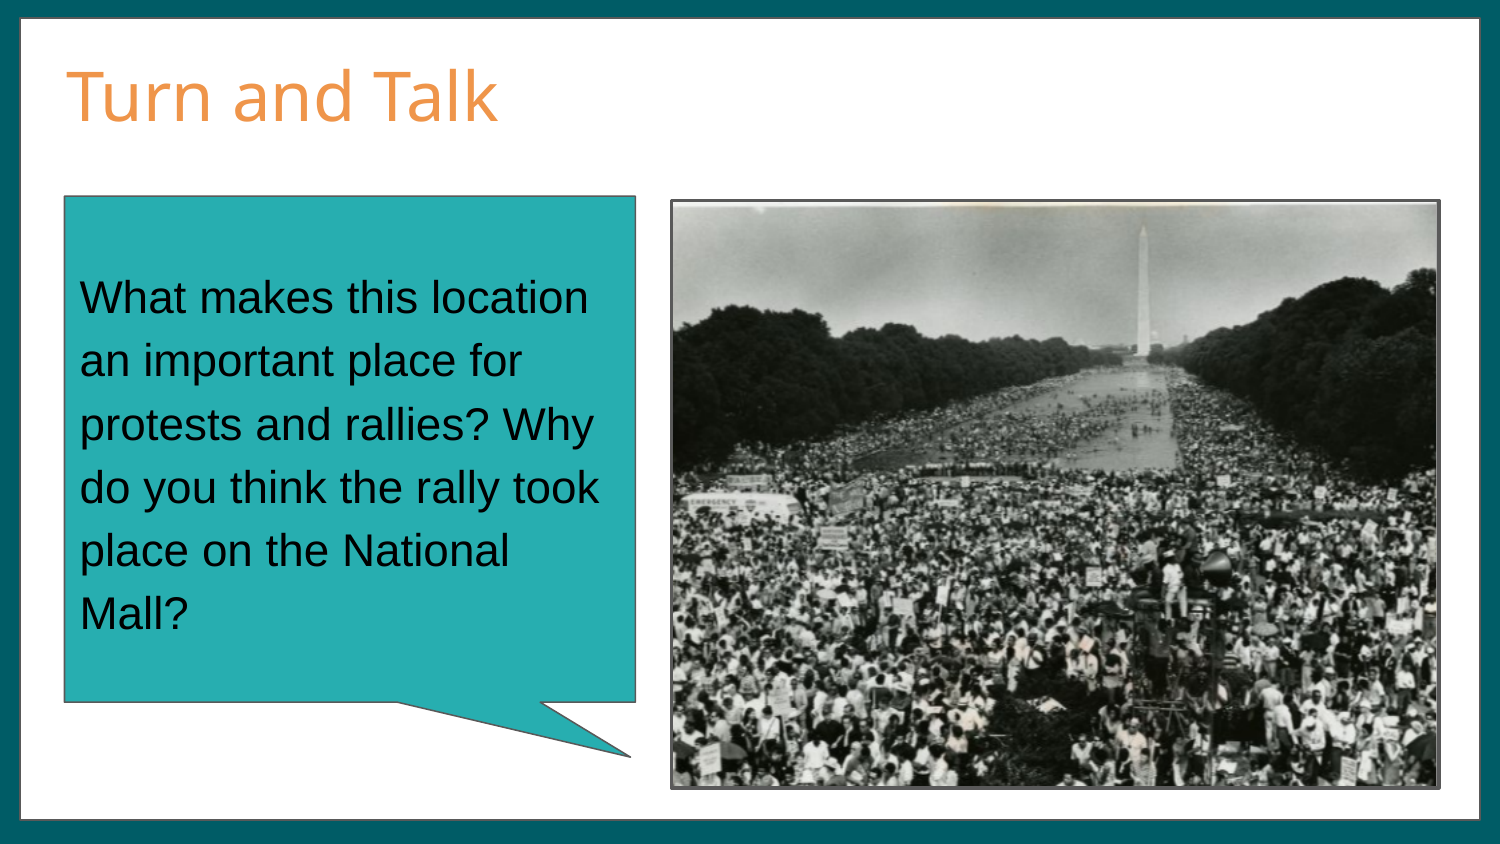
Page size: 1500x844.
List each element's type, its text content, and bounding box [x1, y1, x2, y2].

title Turn and Talk [51, 25, 1449, 197]
picture [672, 201, 1438, 787]
text_box What makes this location an important place for protests and rallies? Why do you think the rally took place on the National Mall? [64, 196, 636, 758]
